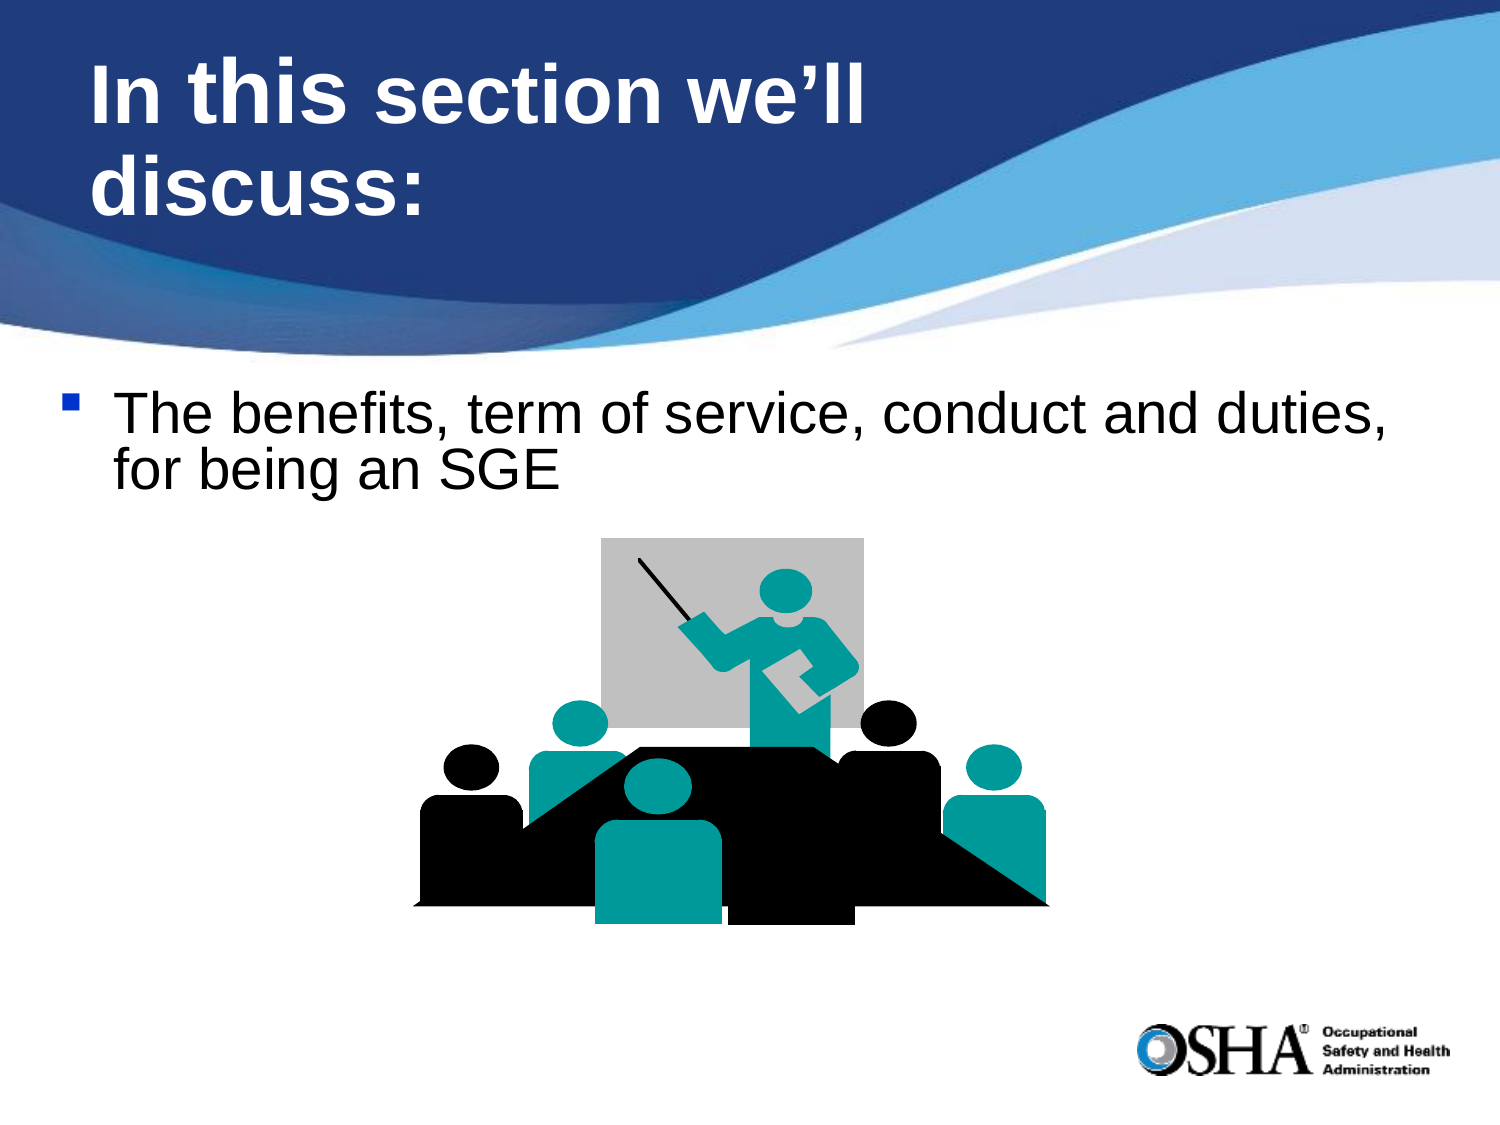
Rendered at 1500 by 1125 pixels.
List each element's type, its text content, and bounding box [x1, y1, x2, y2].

picture [0, 0, 1500, 364]
picture [1137, 1024, 1450, 1076]
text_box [412, 537, 1051, 926]
title In this section we’ll discuss: [75, 45, 1188, 233]
text_box The benefits, term of service, conduct and duties, for being an SGE [42, 381, 1430, 857]
